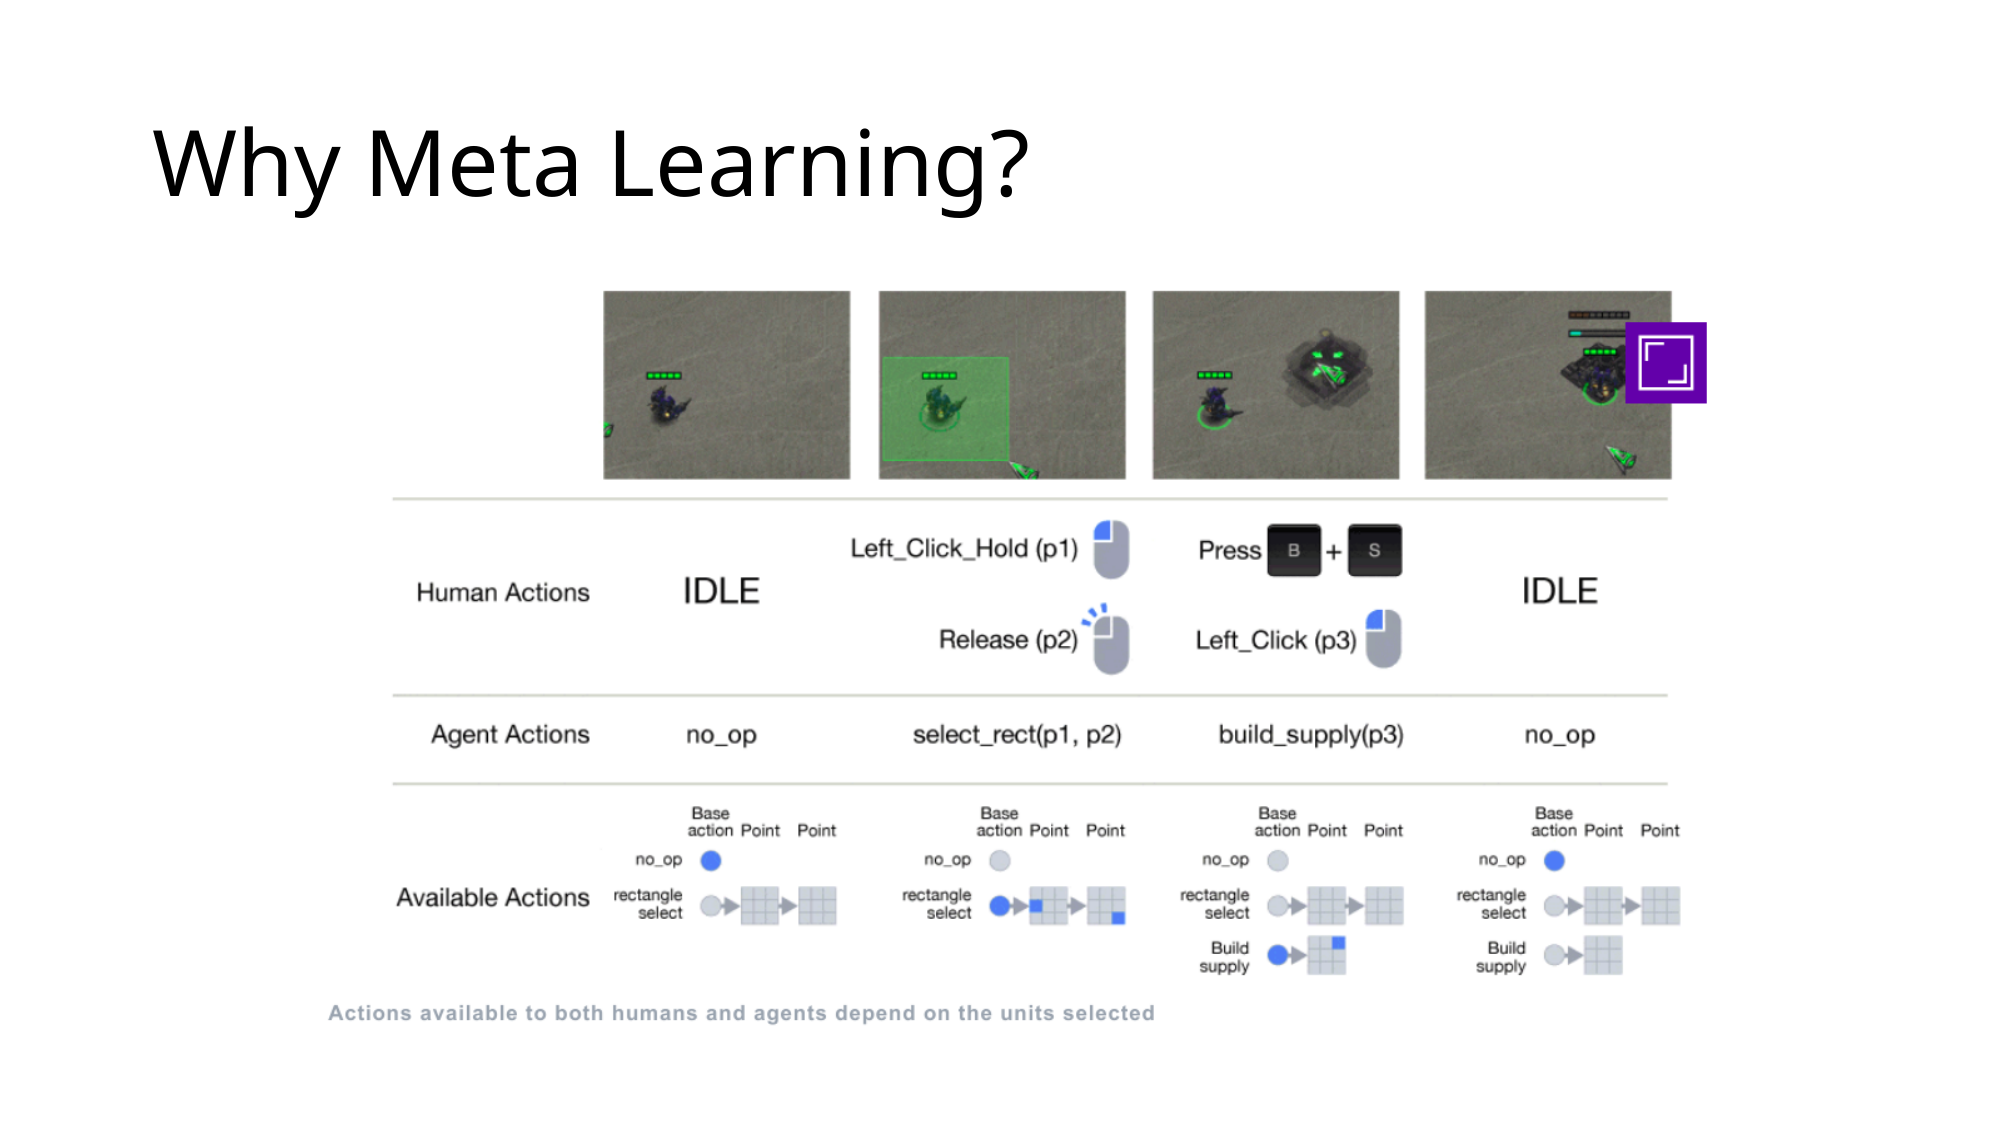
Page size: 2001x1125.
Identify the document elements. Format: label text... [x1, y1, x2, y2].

picture [238, 241, 1762, 1044]
title Why Meta Learning? [137, 58, 1863, 276]
